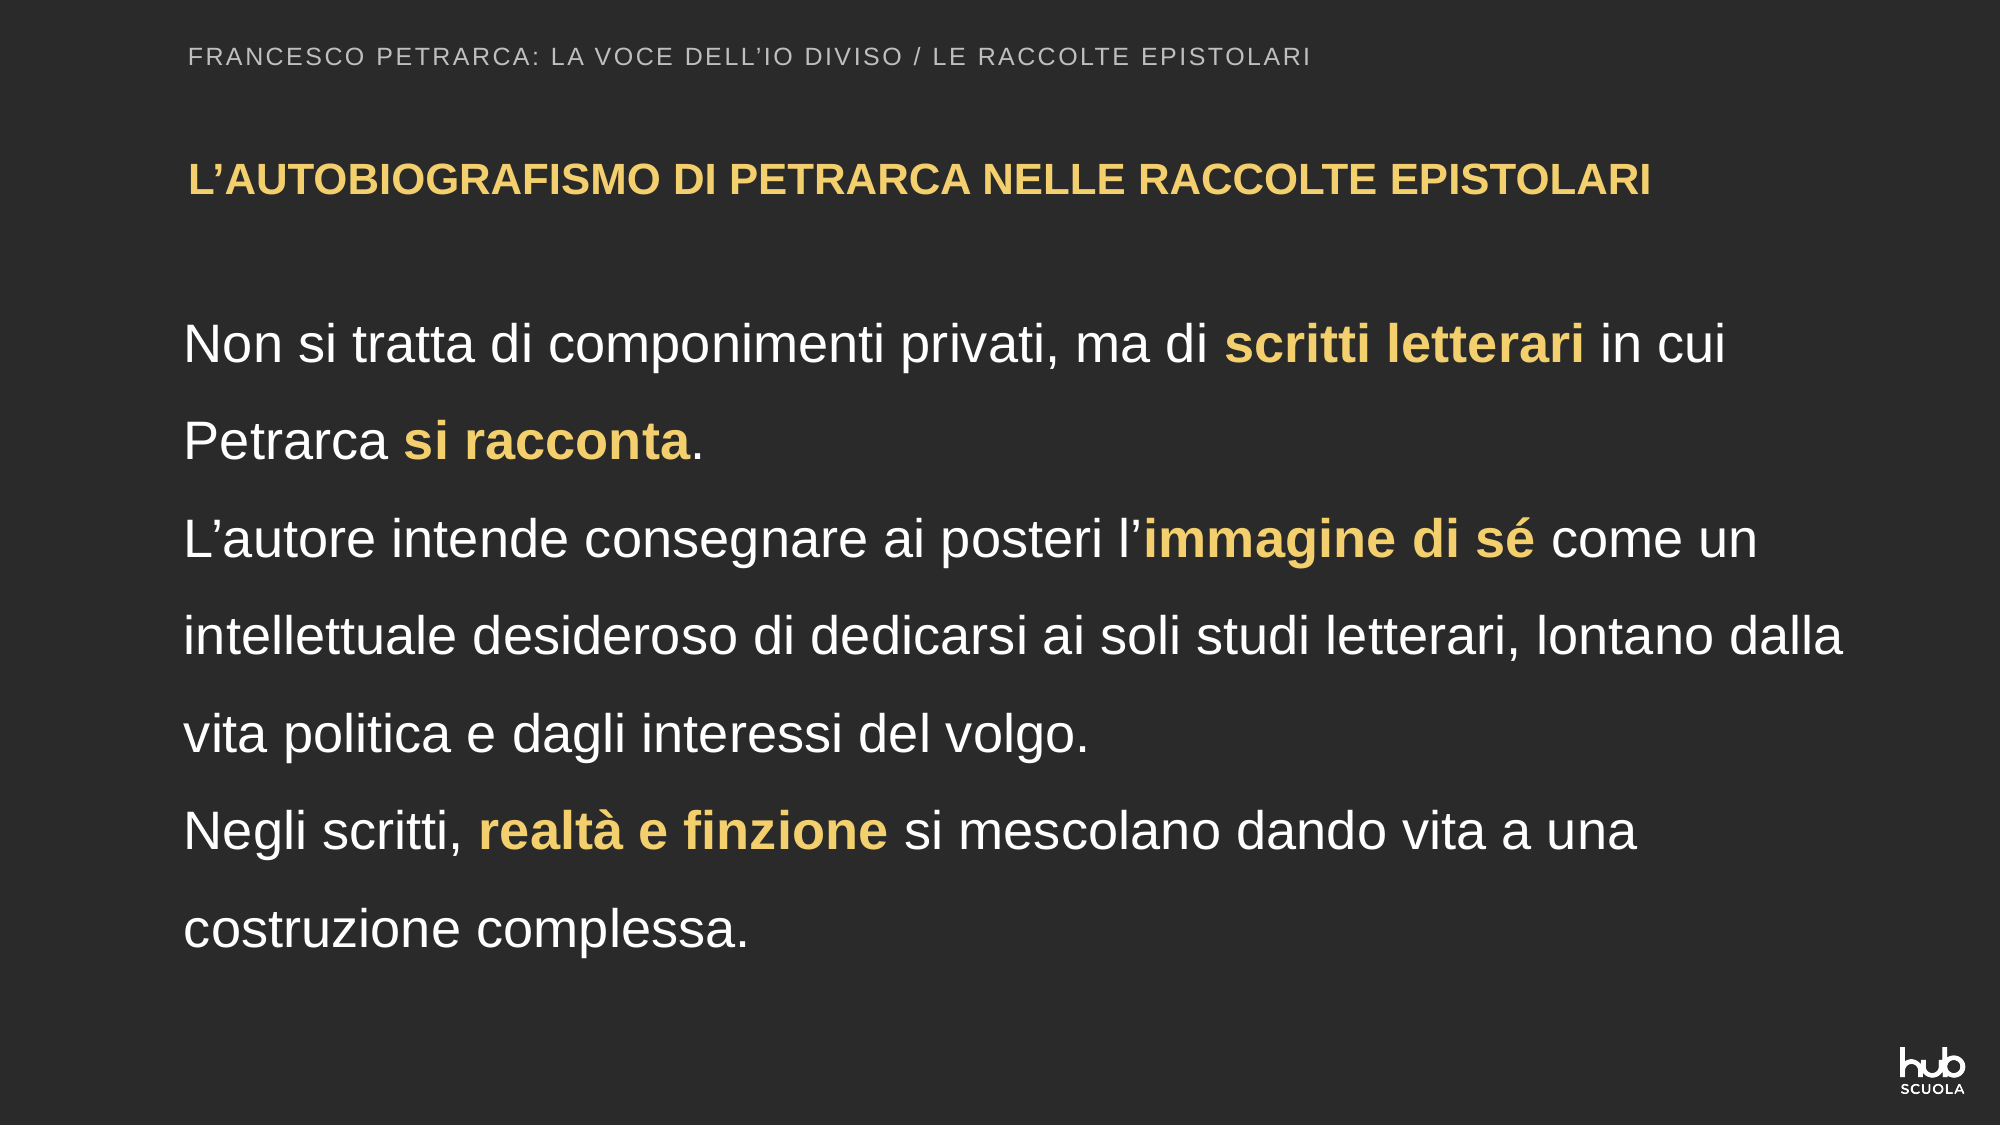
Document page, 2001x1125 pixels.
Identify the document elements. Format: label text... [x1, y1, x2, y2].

picture [1900, 1047, 1966, 1095]
list L’AUTOBIOGRAFISMO DI PETRARCA NELLE RACCOLTE EPISTOLARI [173, 148, 1827, 212]
text_box FRANCESCO PETRARCA: LA VOCE DELL’IO DIVISO / LE RACCOLTE EPISTOLARI [173, 32, 1803, 78]
text_box Non si tratta di componimenti privati, ma di scritti letterari in cui Petrarca si racconta. L’autore intende consegnare ai posteri l’immagine di sé come un intellettuale desideroso di dedicarsi ai soli studi letterari, lontano dalla vita politica e dagli interessi del volgo. Negli scritti, realtà e finzione si mescolano dando vita a una costruzione complessa. [176, 268, 1916, 869]
